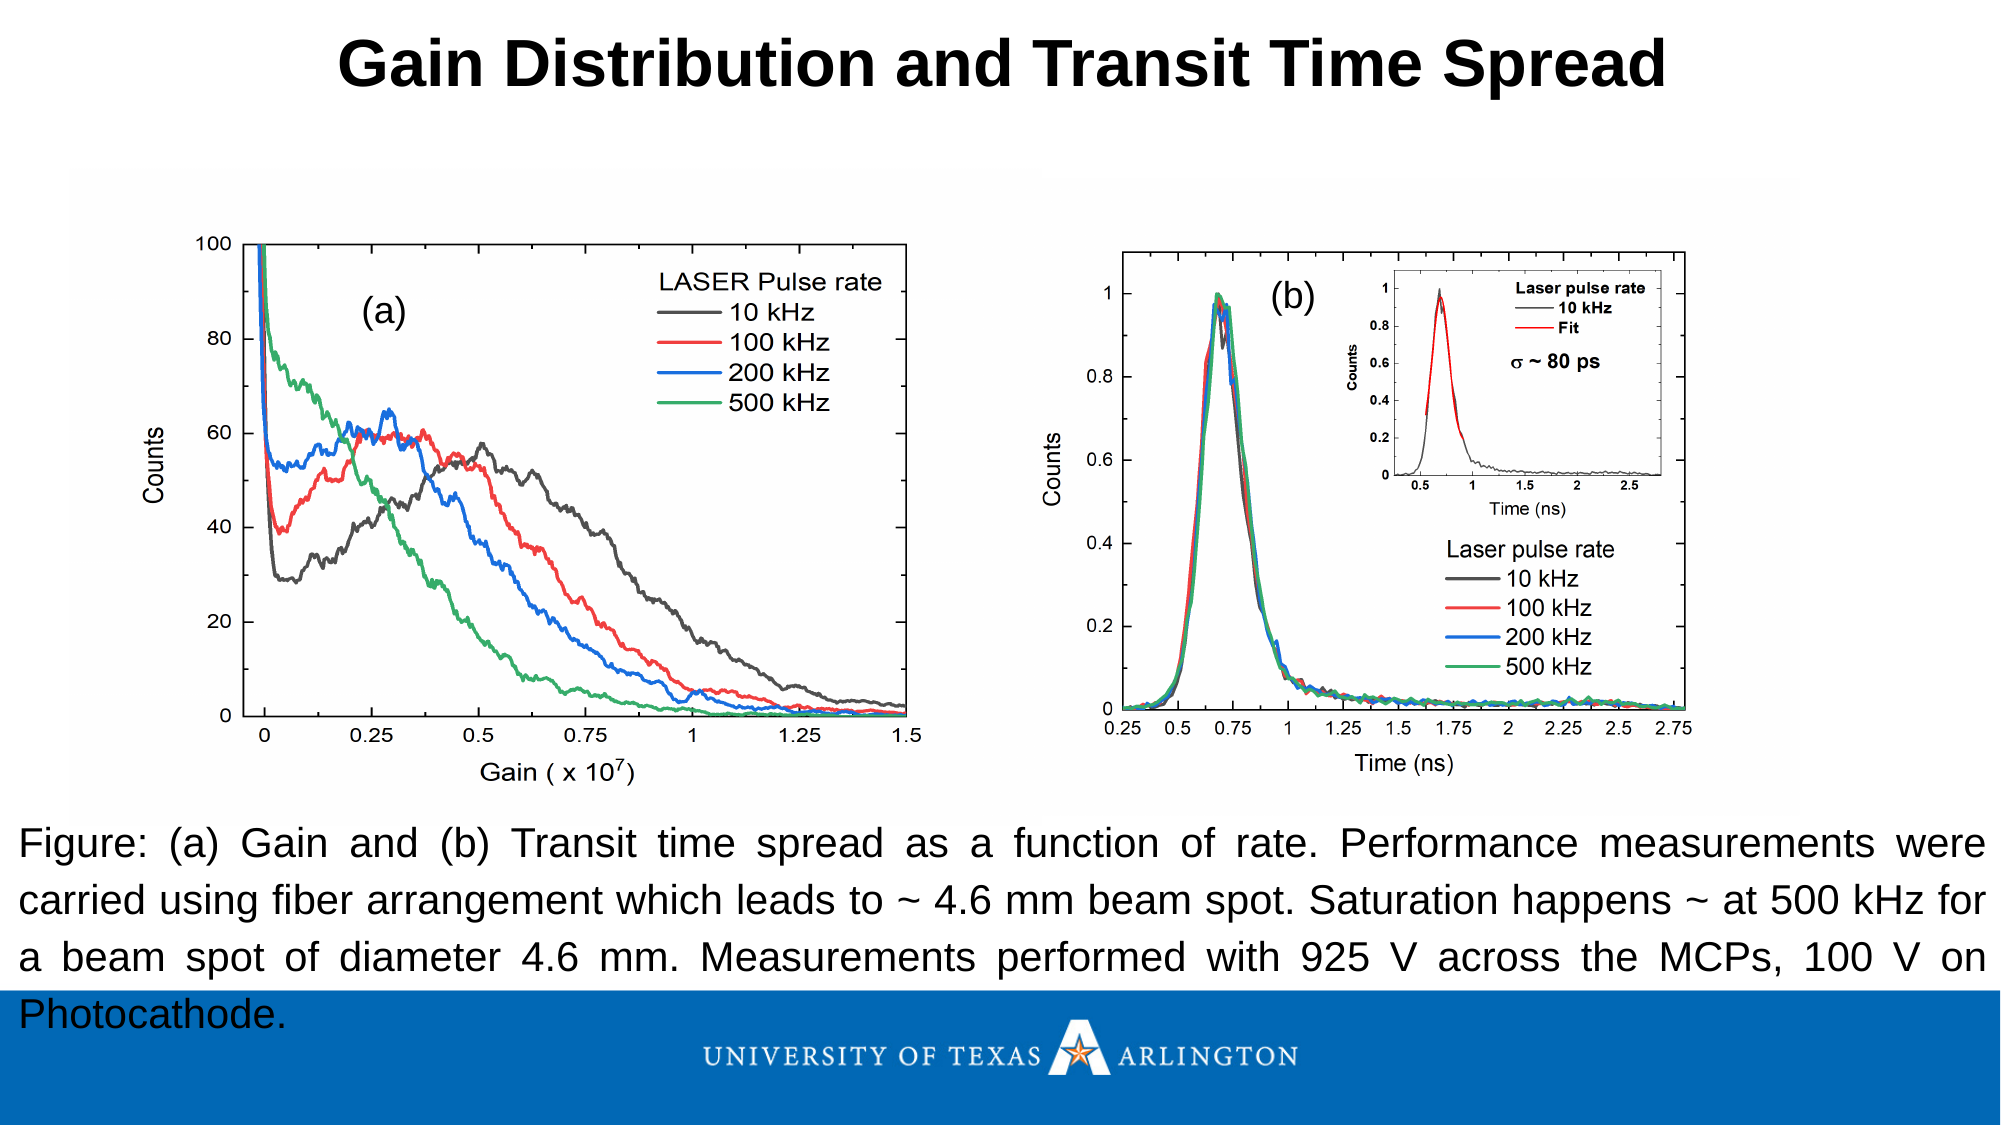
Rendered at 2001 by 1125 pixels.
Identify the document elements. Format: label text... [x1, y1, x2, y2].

title Gain Distribution and Transit Time Spread [3, 0, 2000, 169]
picture [0, 0, 2001, 1125]
text_box Figure: (a) Gain and (b) Transit time spread as a function of rate. Performance measurements were carried using fiber arrangement which leads to ~ 4.6 mm beam spot. Saturation happens ~ at 500 kHz for a beam spot of diameter 4.6 mm. Measurements performed with 925 V across the MCPs, 100 V on Photocathode. [3, 801, 2000, 975]
